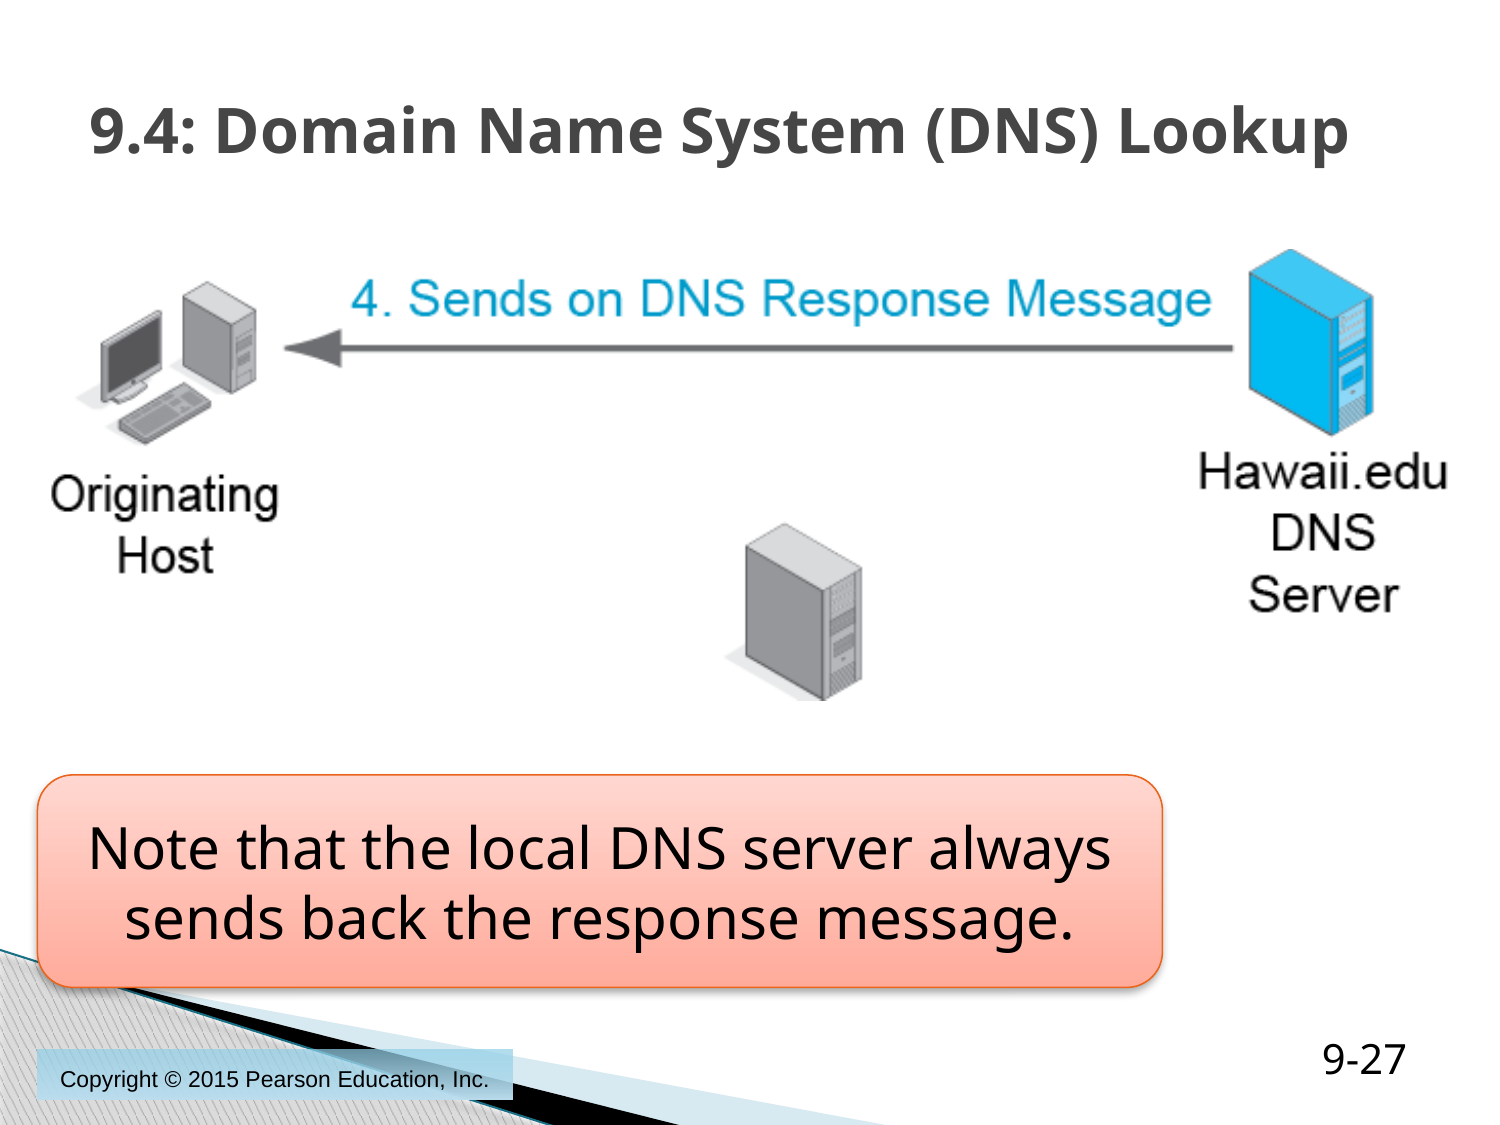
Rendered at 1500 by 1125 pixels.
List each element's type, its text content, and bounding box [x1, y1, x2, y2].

title 9.4: Domain Name System (DNS) Lookup [75, 57, 1425, 200]
text_box Note that the local DNS server always sends back the response message. [36, 774, 1164, 989]
picture [49, 249, 1451, 701]
footer Copyright © 2015 Pearson Education, Inc. [37, 1050, 513, 1100]
slide_number 9-27 [1287, 1037, 1423, 1098]
